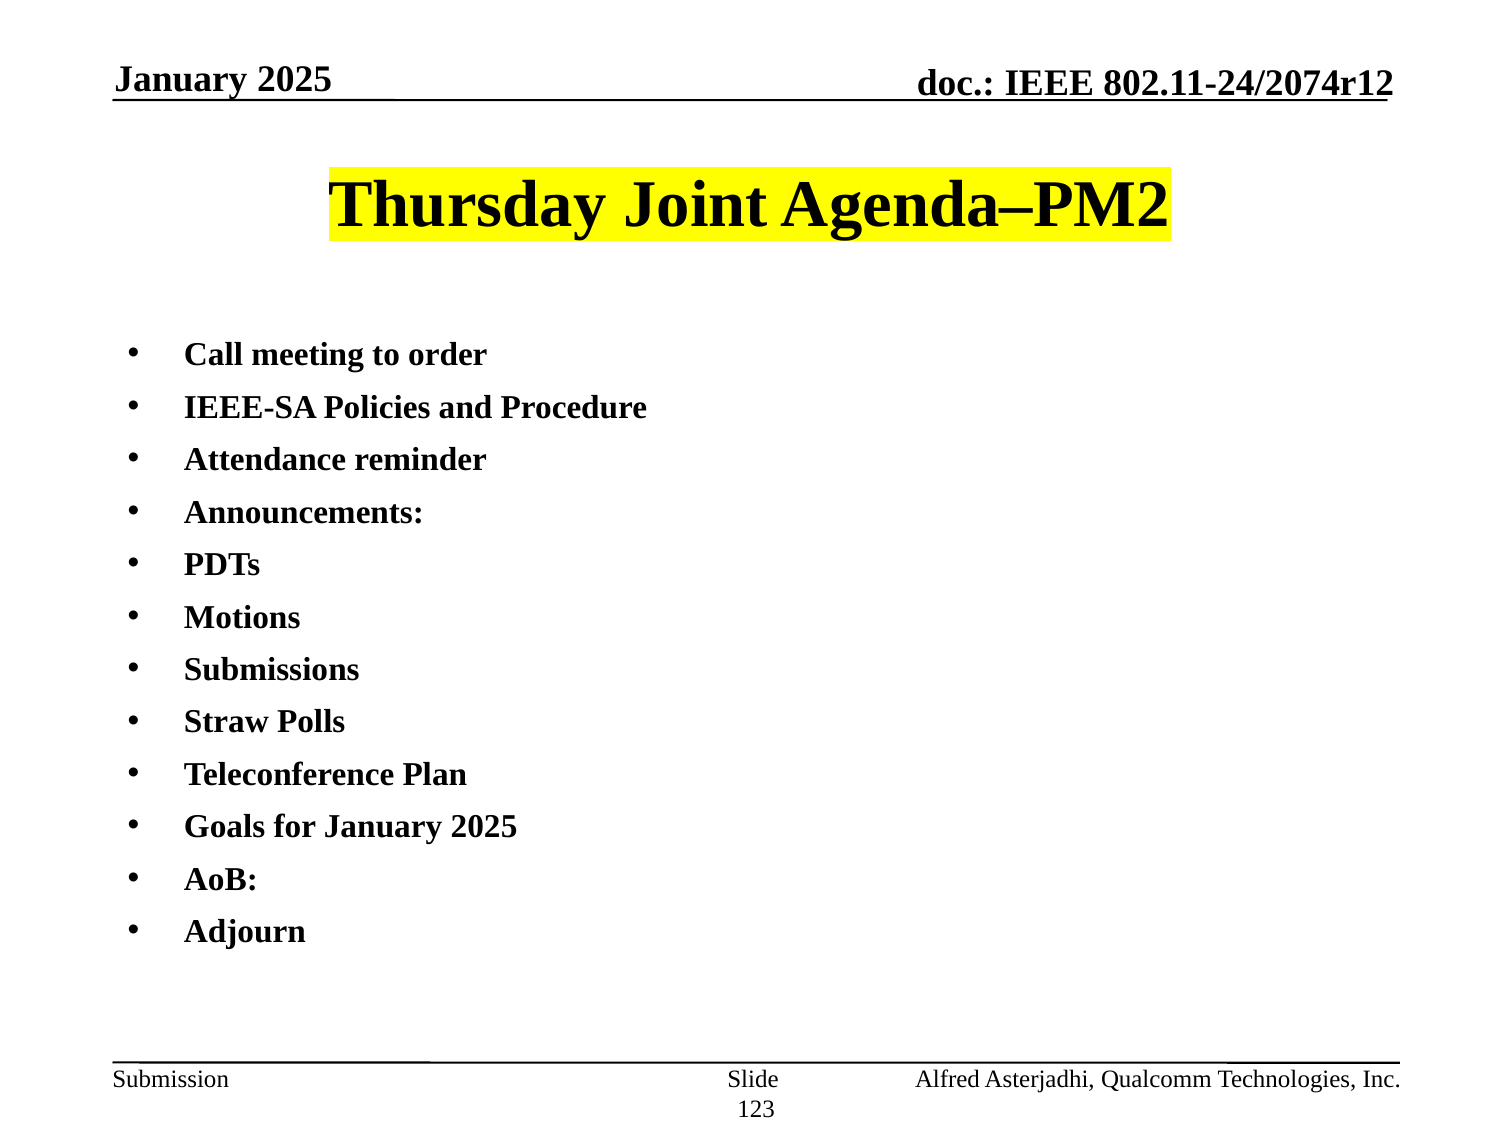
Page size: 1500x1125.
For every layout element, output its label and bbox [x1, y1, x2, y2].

footer [878, 1061, 1402, 1093]
slide_number [114, 54, 423, 100]
slide_number [712, 1061, 800, 1123]
list [112, 324, 1388, 1000]
title [112, 112, 1388, 288]
